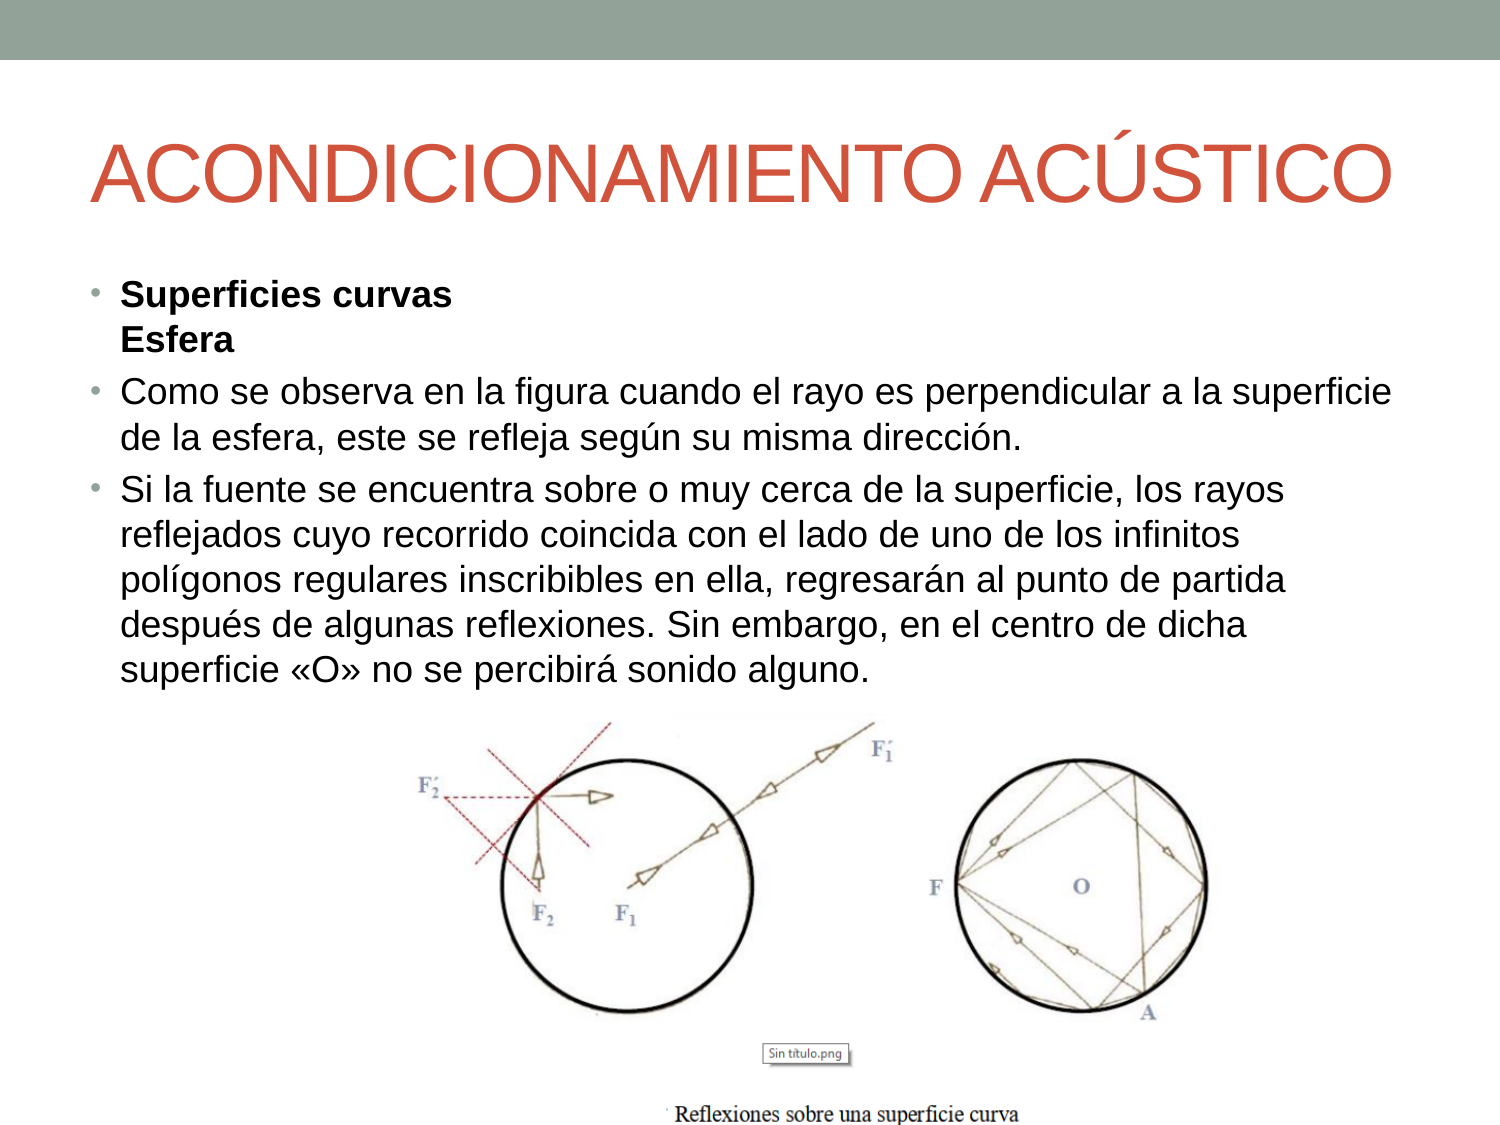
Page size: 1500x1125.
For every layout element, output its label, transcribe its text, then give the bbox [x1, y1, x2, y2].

title ACONDICIONAMIENTO ACÚSTICO [75, 87, 1425, 250]
list Superficies curvas Esfera Como se observa en la figura cuando el rayo es perpendicular a la superficie de la esfera, este se refleja según su misma dirección. Si la fuente se encuentra sobre o muy cerca de la superficie, los rayos reflejados cuyo recorrido coincida con el lado de uno de los infinitos polígonos regulares inscribibles en ella, regresarán al punto de partida después de algunas reflexiones. Sin embargo, en el centro de dicha superficie «O» no se percibirá sonido alguno. [75, 262, 1425, 1063]
picture [395, 696, 1225, 1125]
